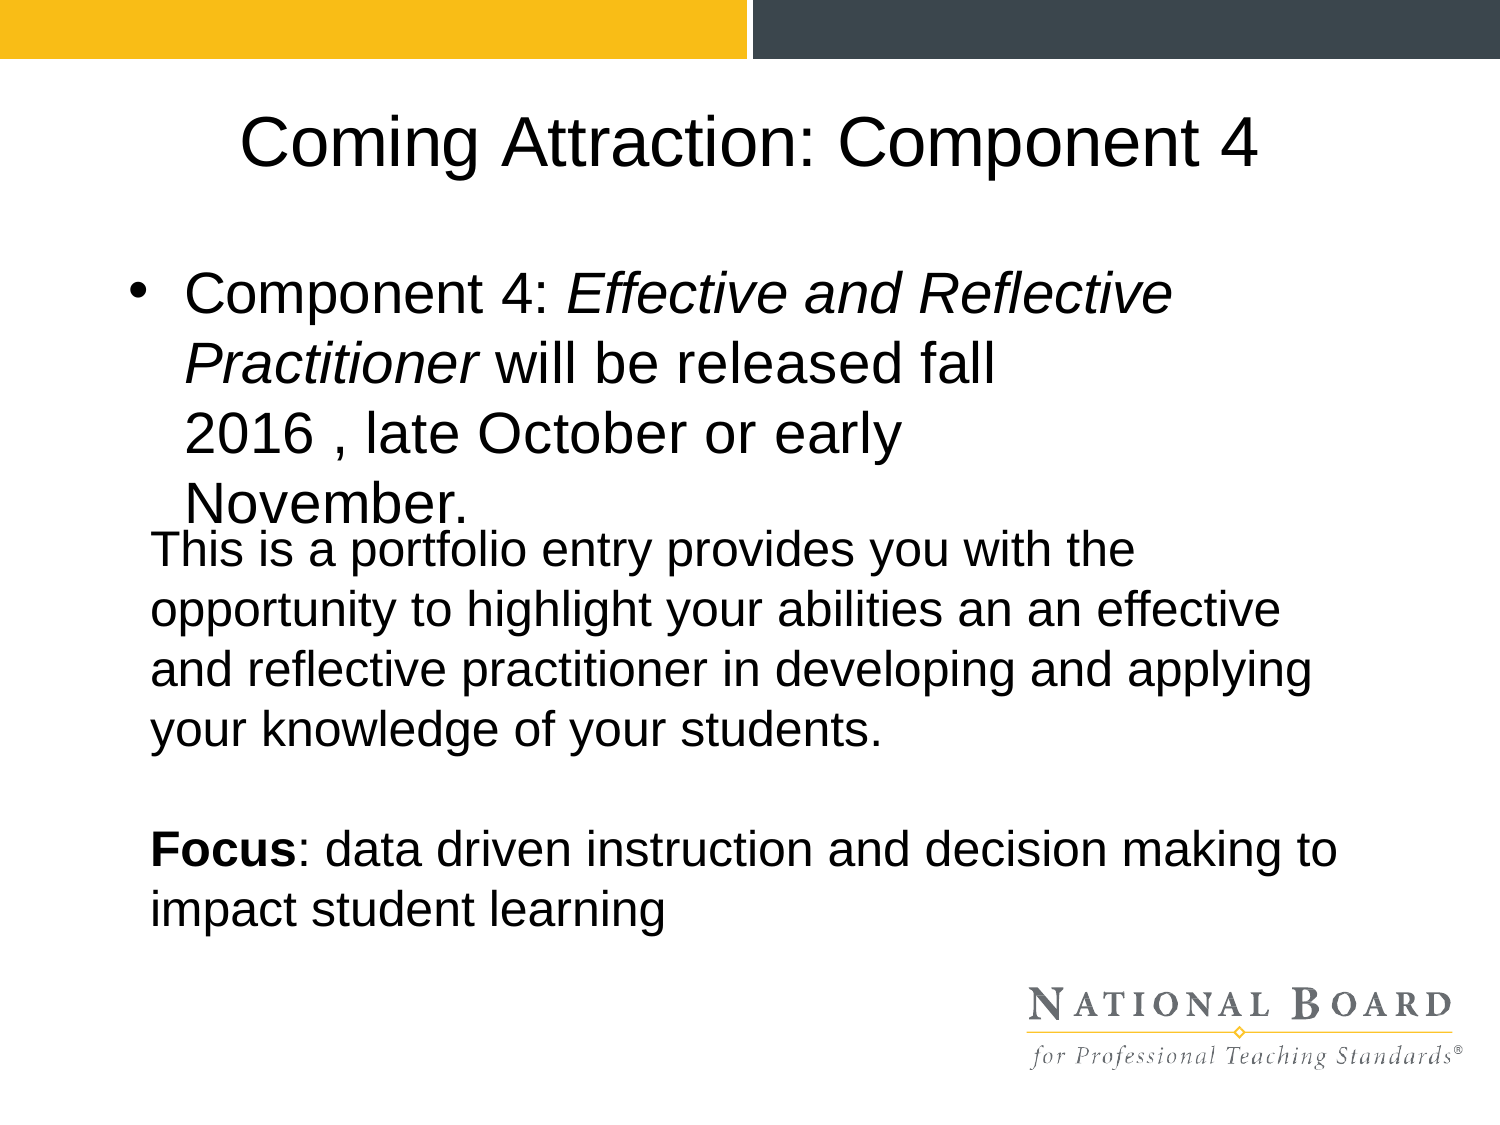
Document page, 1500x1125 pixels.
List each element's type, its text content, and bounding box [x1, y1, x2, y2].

title Coming Attraction: Component 4 [75, 95, 1425, 284]
picture [1029, 1048, 1215, 1070]
text_box Component 4: Effective and Reflective Practitioner will be released fall 2016 , late October or early November. [126, 284, 1395, 675]
subtitle This is a portfolio entry provides you with the opportunity to highlight your abilities an an effective and reflective practitioner in developing and applying your knowledge of your students. Focus: data driven instruction and decision making to impact student learning [150, 516, 1359, 1048]
picture [1226, 1045, 1451, 1070]
